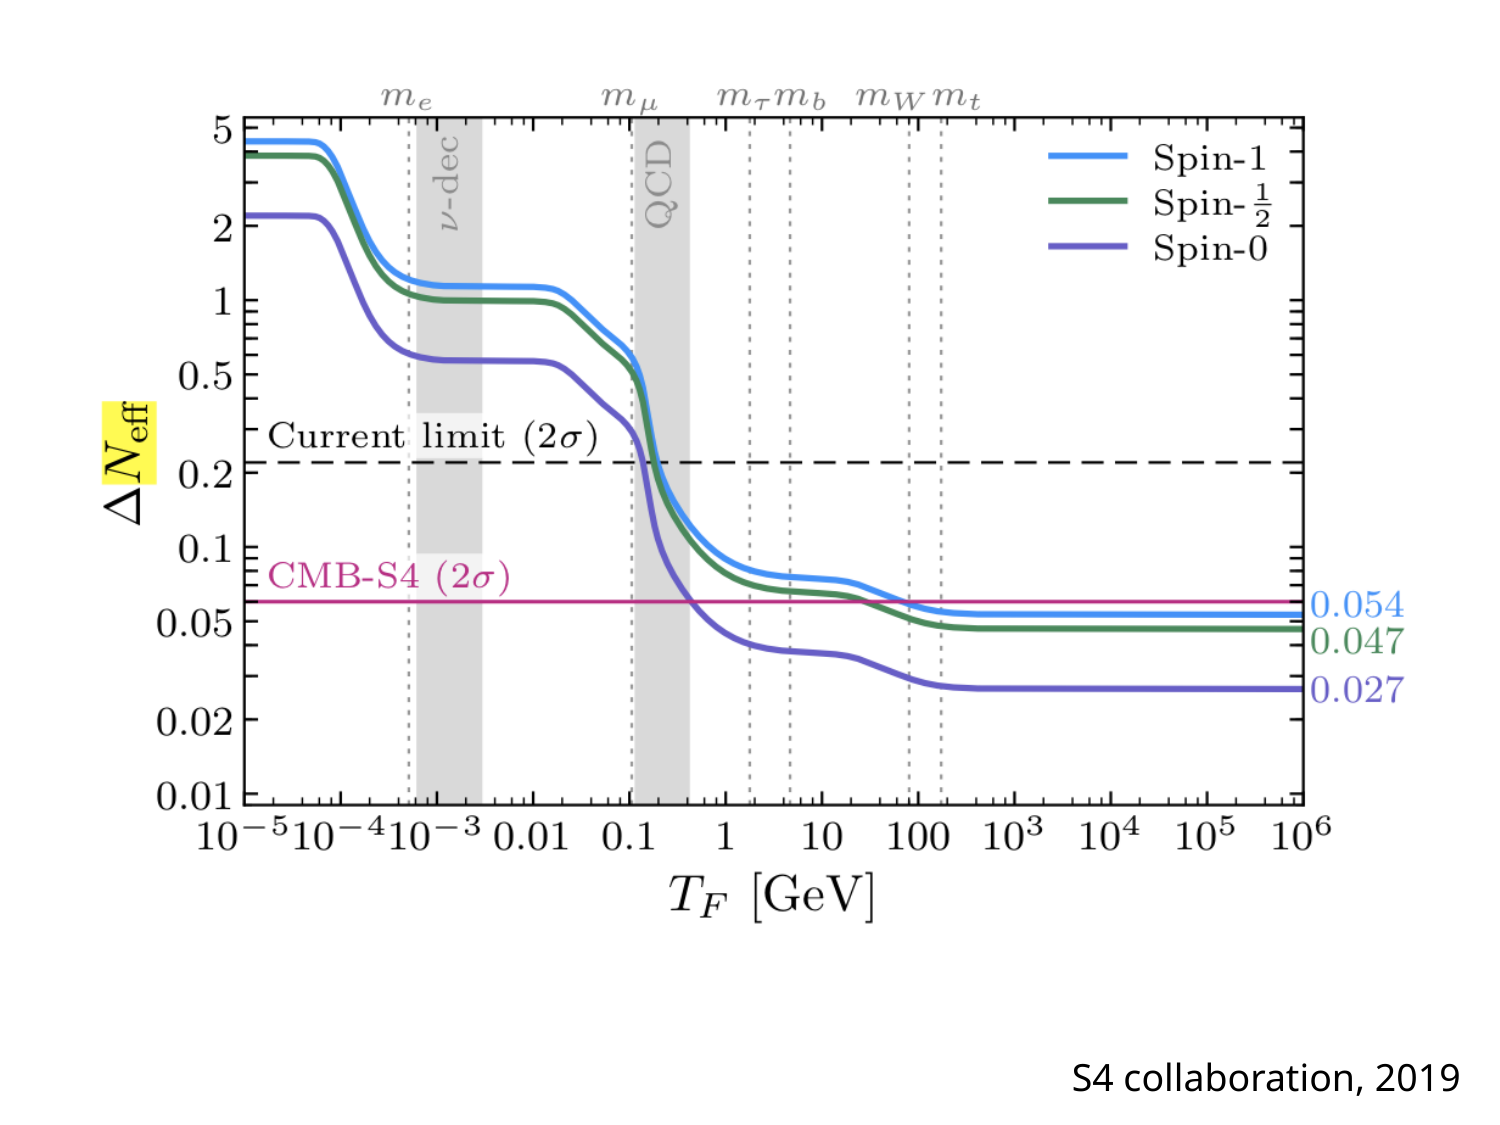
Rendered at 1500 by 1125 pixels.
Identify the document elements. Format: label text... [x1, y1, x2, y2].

picture [94, 54, 1495, 953]
text_box S4 collaboration, 2019 [1057, 1046, 1495, 1107]
